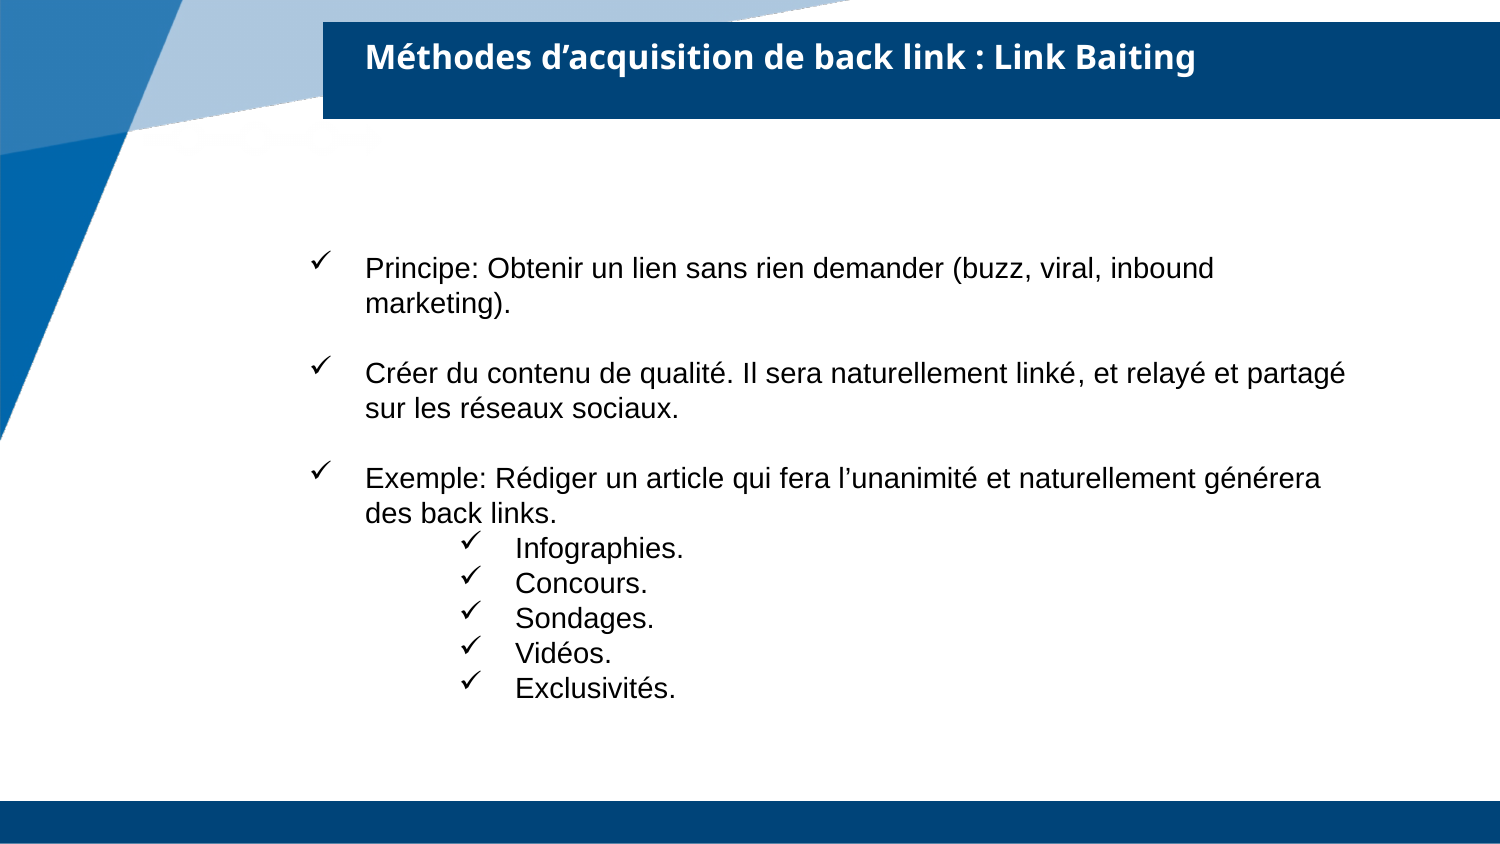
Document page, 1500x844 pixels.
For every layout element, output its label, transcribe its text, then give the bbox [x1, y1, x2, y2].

picture [0, 0, 927, 506]
text_box Principe: Obtenir un lien sans rien demander (buzz, viral, inbound marketing). Créer du contenu de qualité. Il sera naturellement linké, et relayé et partagé sur les réseaux sociaux. Exemple: Rédiger un article qui fera l’unanimité et naturellement générera des back links. Infographies. Concours. Sondages. Vidéos. Exclusivités. [278, 167, 1372, 463]
title Méthodes d’acquisition de back link : Link Baiting [352, 23, 1500, 118]
